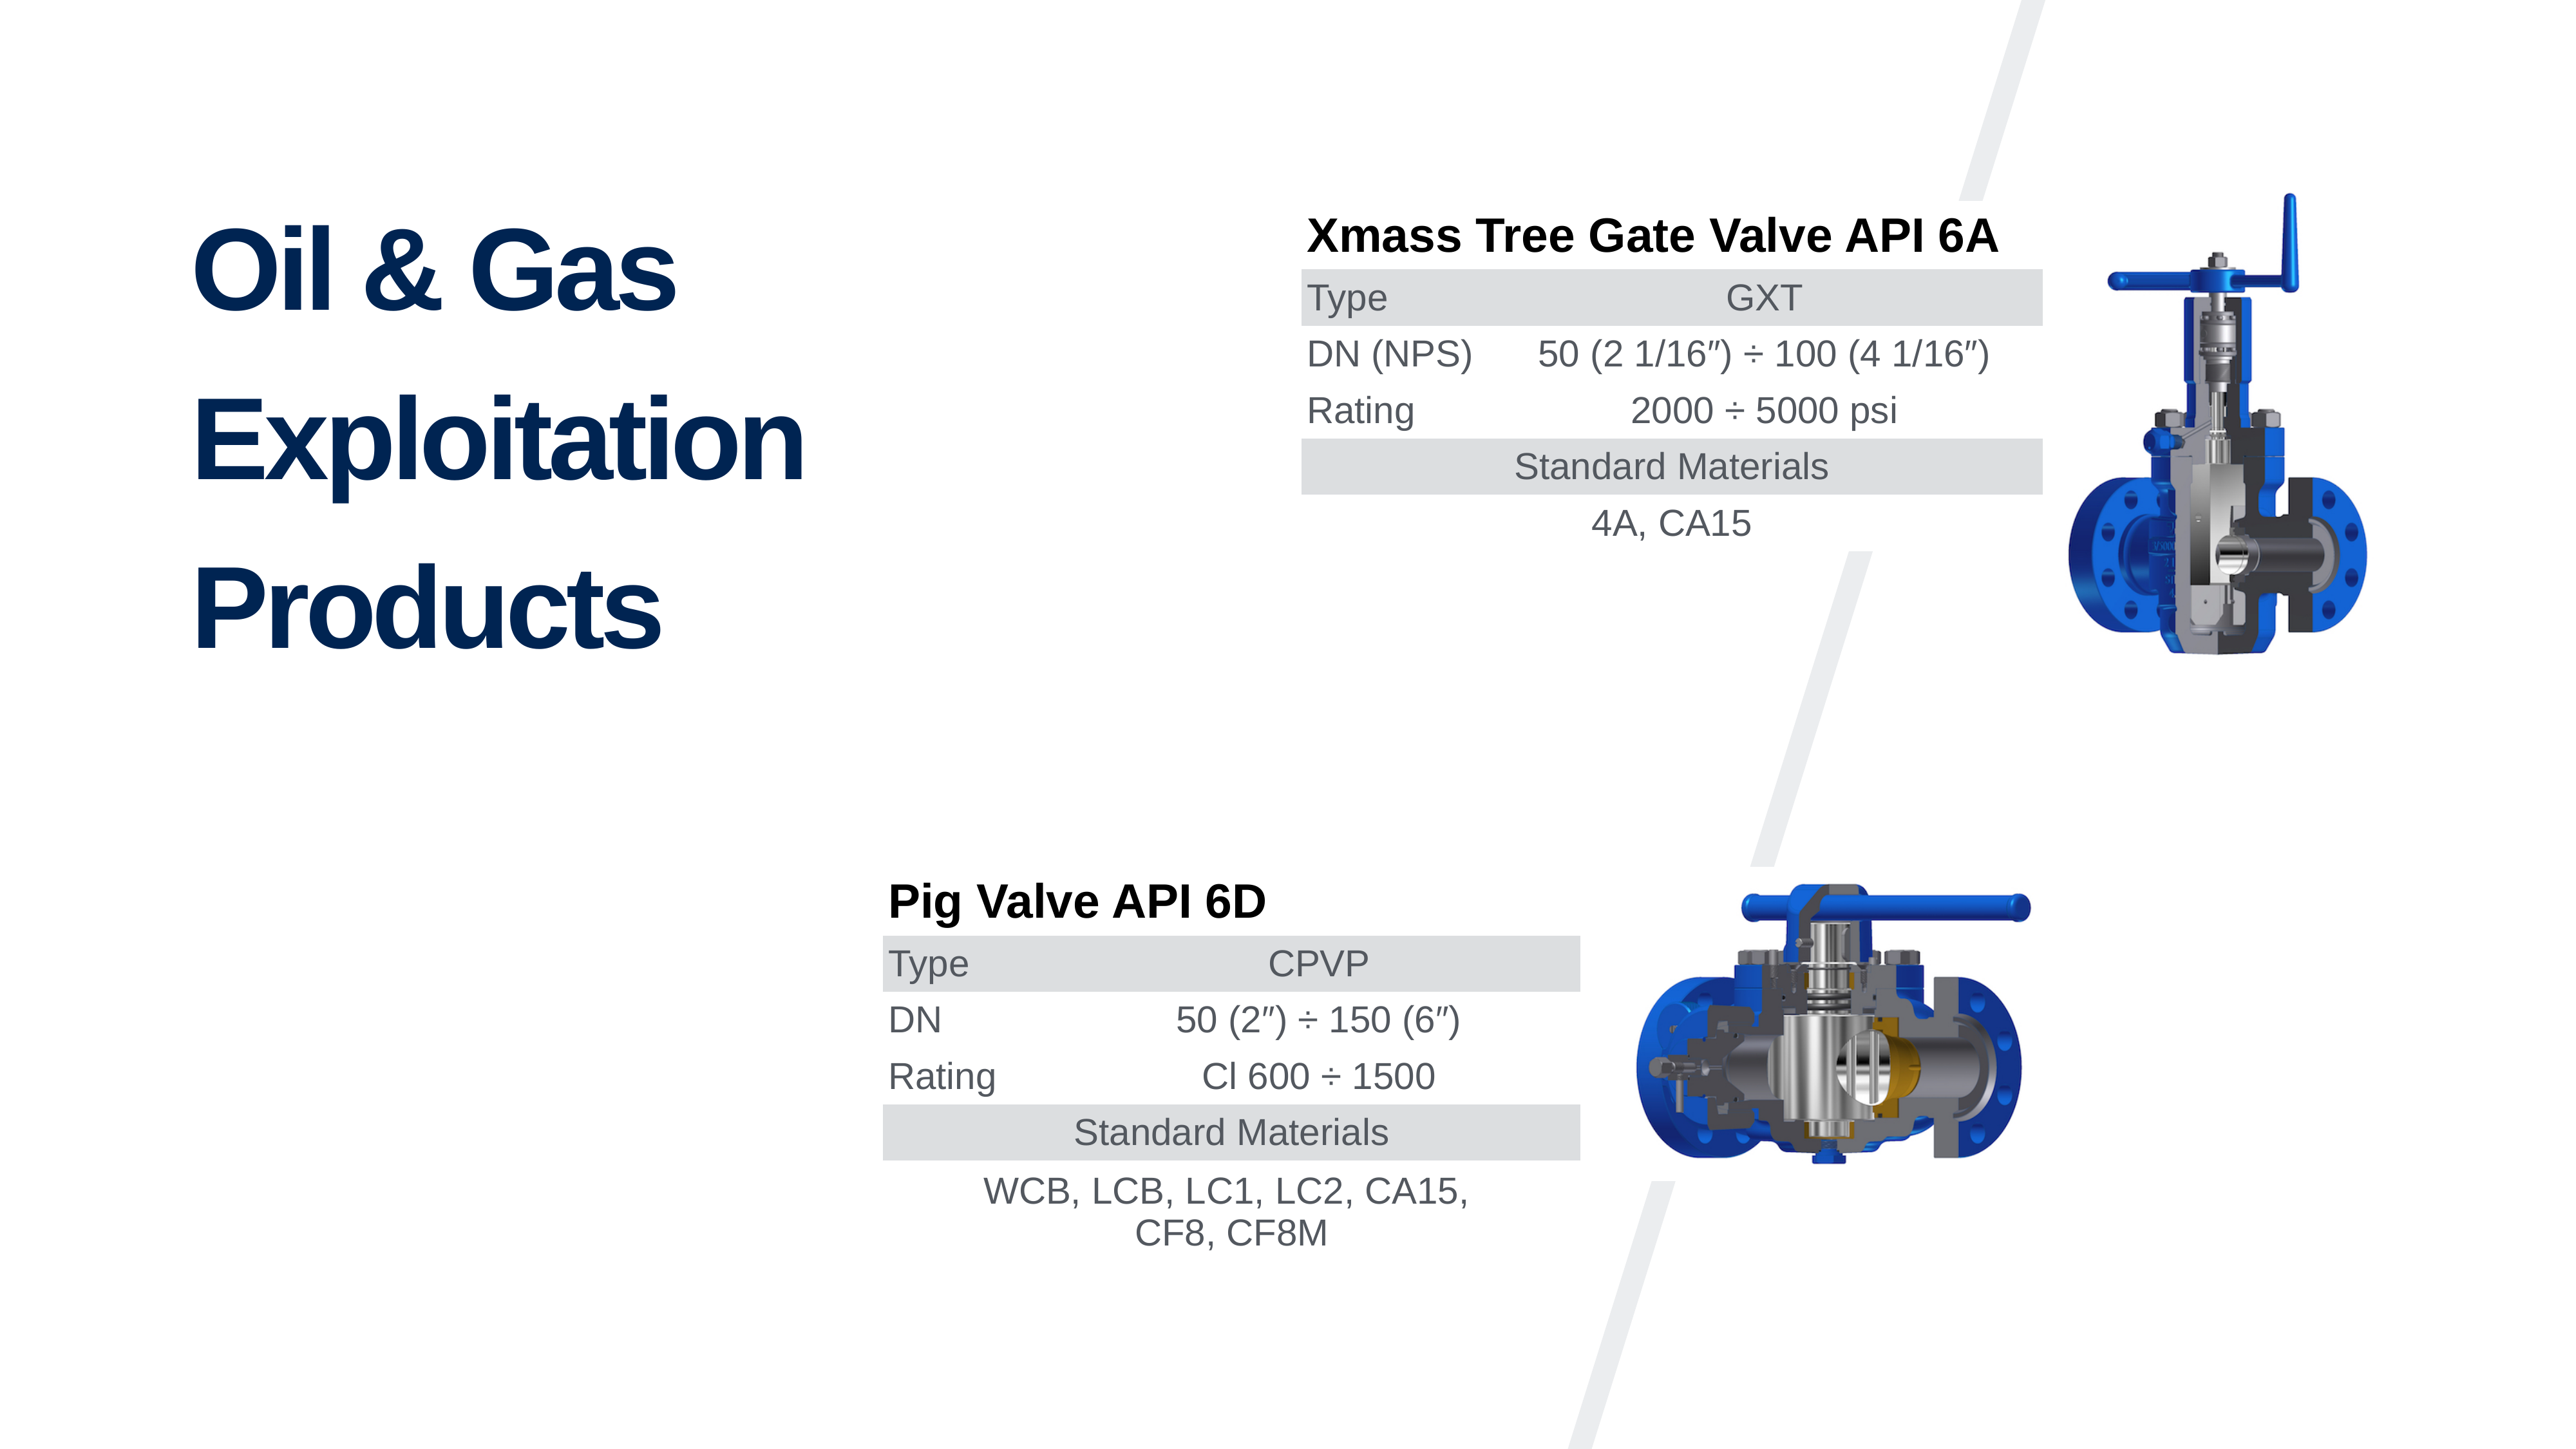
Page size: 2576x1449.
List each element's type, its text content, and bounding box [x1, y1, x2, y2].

table_cell WCB, LCB, LC1, LC2, CA15, CF8, CF8M [883, 1160, 1580, 1263]
table_cell Rating [883, 1048, 1057, 1104]
table_cell Standard Materials [1302, 439, 2043, 495]
table_cell DN (NPS) [1302, 326, 1487, 382]
picture [2058, 191, 2376, 661]
table_header Pig Valve API 6D [883, 867, 1580, 936]
table_cell 50 (2″) ÷ 150 (6″) [1057, 992, 1580, 1048]
table_cell 4A, CA15 [1302, 495, 2043, 551]
table_cell Type [1302, 269, 1487, 326]
table_cell Cl 600 ÷ 1500 [1057, 1048, 1580, 1104]
title Oil & Gas Exploitation Products [185, 185, 1180, 790]
table_cell 2000 ÷ 5000 psi [1487, 382, 2043, 439]
table_cell Rating [1302, 382, 1487, 439]
table_cell GXT [1487, 269, 2043, 326]
table_cell 50 (2 1/16″) ÷ 100 (4 1/16″) [1487, 326, 2043, 382]
table_cell Type [883, 936, 1057, 992]
table_cell DN [883, 992, 1057, 1048]
table_header Xmass Tree Gate Valve API 6A [1302, 201, 2043, 269]
table_cell Standard Materials [883, 1104, 1580, 1160]
table_cell CPVP [1057, 936, 1580, 992]
picture [1630, 867, 2049, 1182]
